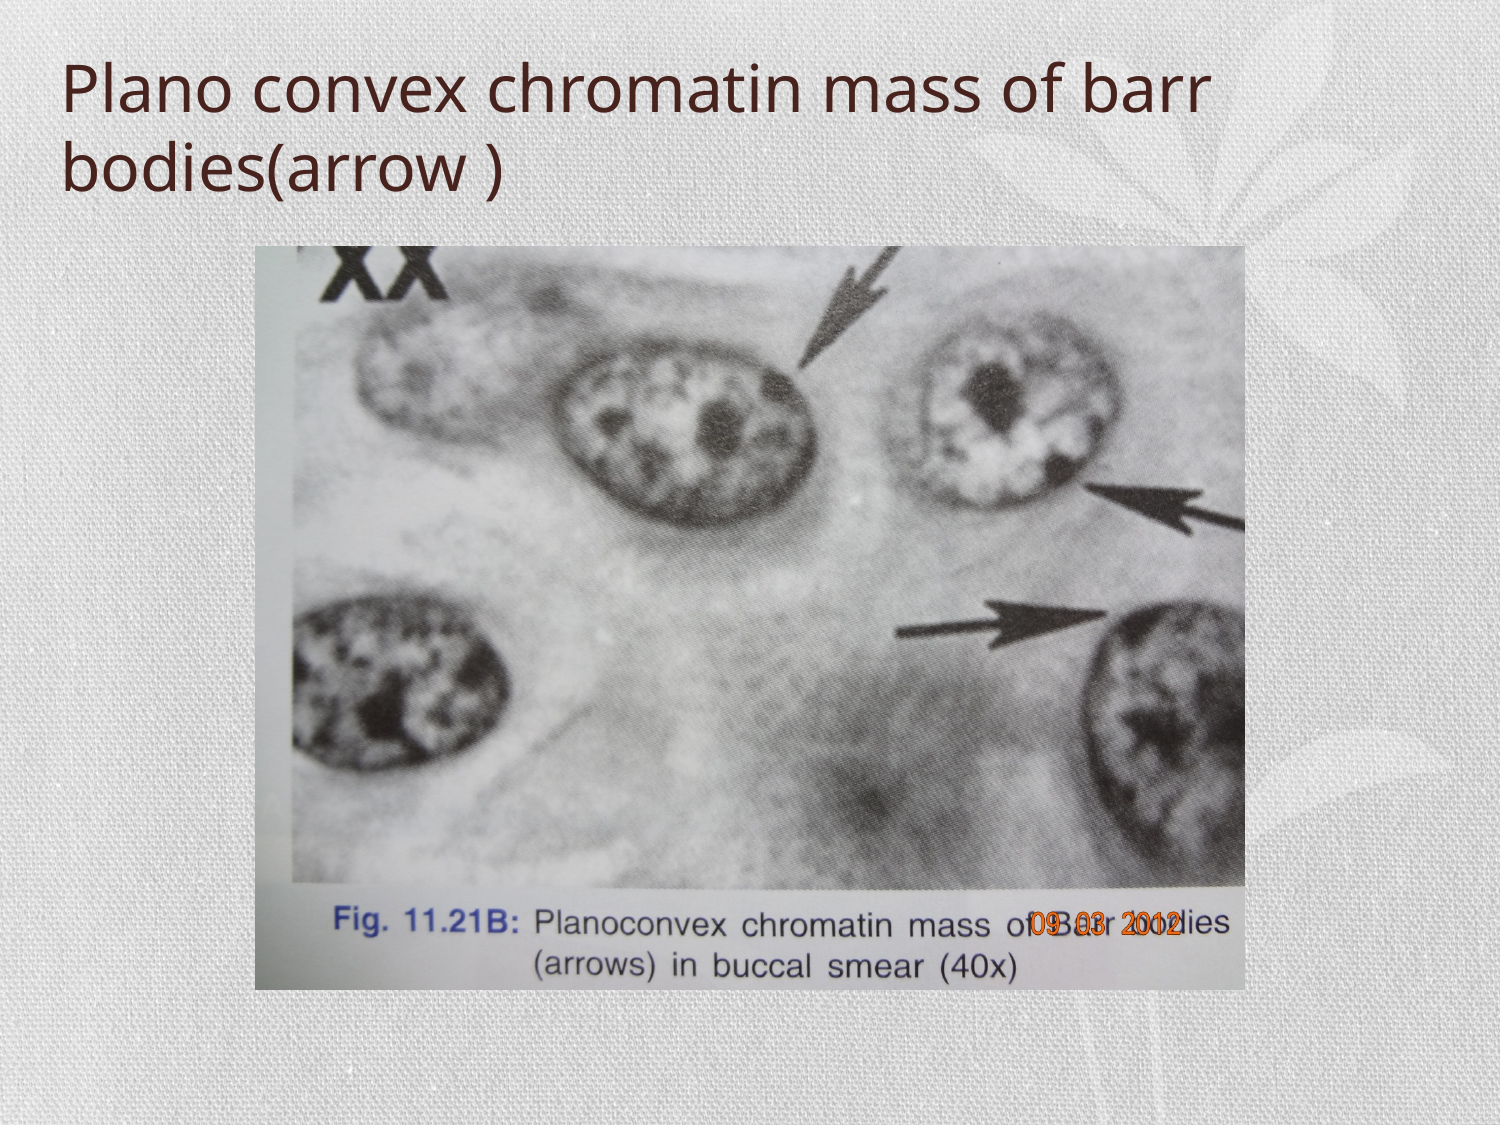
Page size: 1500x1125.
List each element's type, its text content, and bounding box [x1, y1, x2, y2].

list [254, 246, 1246, 990]
title Plano convex chromatin mass of barr bodies(arrow ) [45, 37, 1455, 213]
